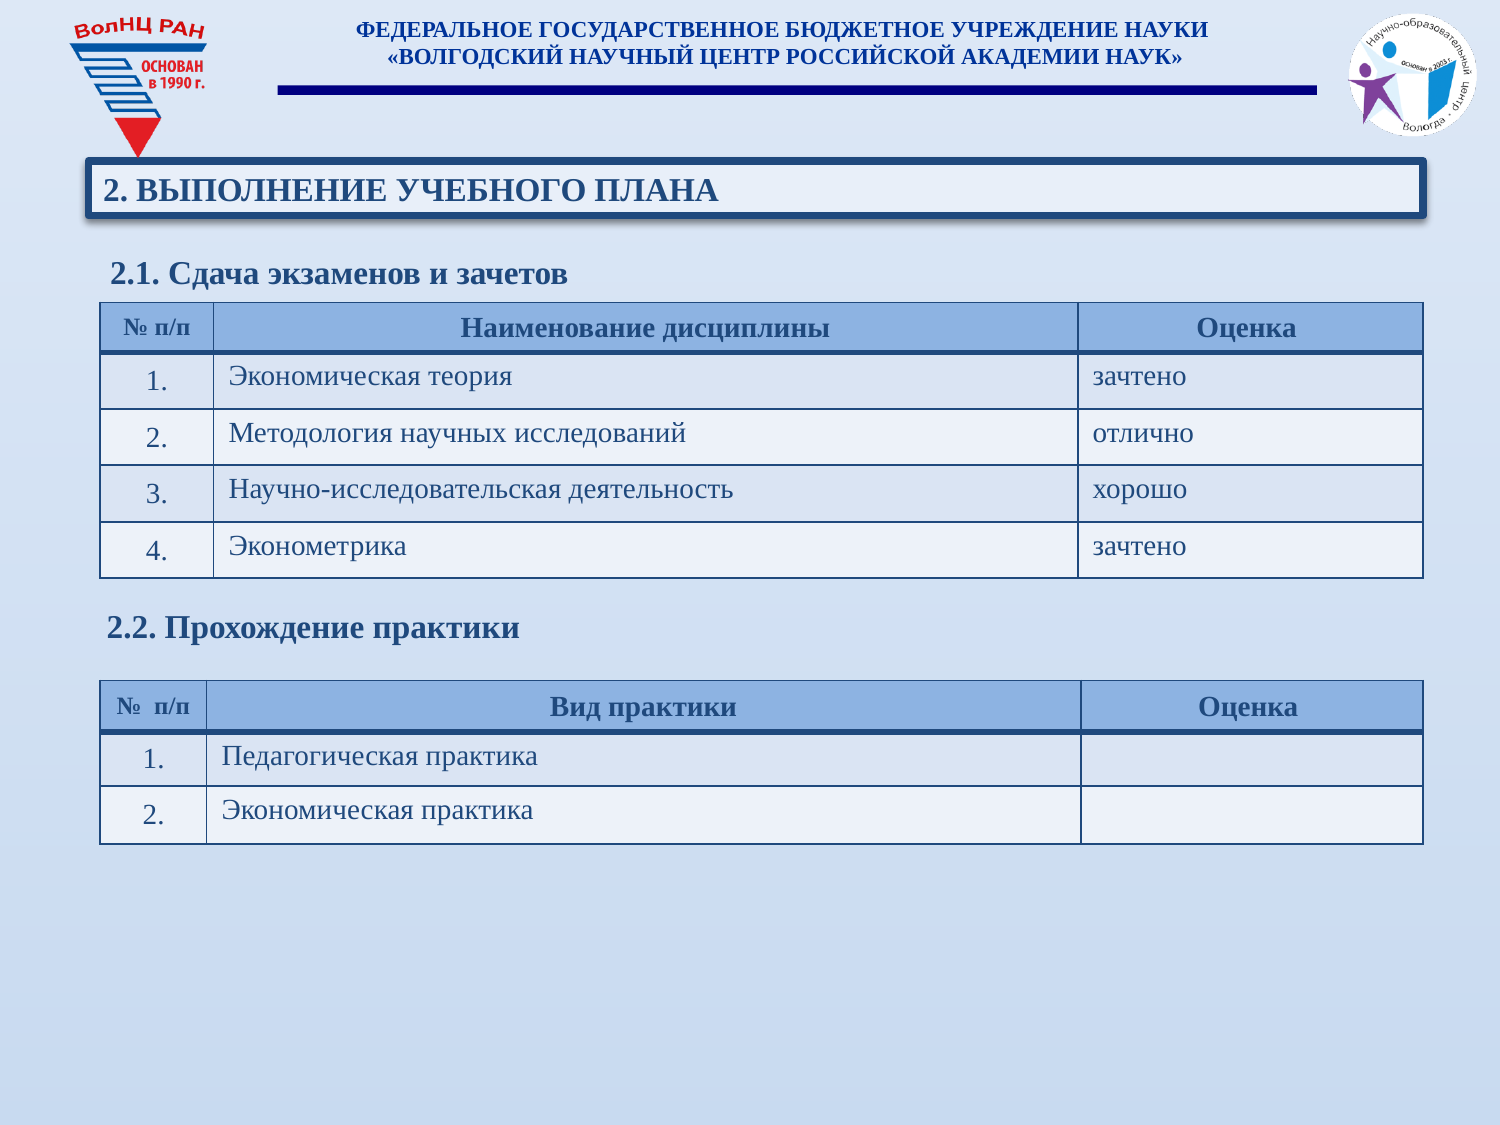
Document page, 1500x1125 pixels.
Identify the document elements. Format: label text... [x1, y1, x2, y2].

table_header № п/п [101, 303, 213, 350]
table_cell хорошо [1079, 466, 1422, 521]
table_header Наименование дисциплины [214, 303, 1077, 350]
table_header Оценка [1082, 681, 1422, 729]
table_cell Педагогическая практика [207, 735, 1080, 785]
table_cell 1. [101, 735, 206, 785]
table_cell 2. [101, 410, 213, 464]
table_cell зачтено [1079, 355, 1422, 408]
table_cell Экономическая теория [214, 355, 1077, 408]
table_header Оценка [1079, 303, 1422, 350]
table_cell Эконометрика [214, 523, 1077, 577]
table_cell отлично [1079, 410, 1422, 464]
text_box 2. ВЫПОЛНЕНИЕ УЧЕБНОГО ПЛАНА [85, 157, 1427, 219]
table_cell зачтено [1079, 523, 1422, 577]
table_header Вид практики [207, 681, 1080, 729]
table_cell Экономическая практика [207, 787, 1080, 843]
table_cell Методология научных исследований [214, 410, 1077, 464]
table_cell 1. [101, 355, 213, 408]
picture [69, 17, 207, 158]
table_cell [1082, 735, 1422, 785]
table_cell Научно-исследовательская деятельность [214, 466, 1077, 521]
text_box 2.2. Прохождение практики [91, 597, 1420, 653]
table_header № п/п [101, 681, 206, 729]
text_box ФЕДЕРАЛЬНОЕ ГОСУДАРСТВЕННОЕ БЮДЖЕТНОЕ УЧРЕЖДЕНИЕ НАУКИ «ВОЛГОДСКИЙ НАУЧНЫЙ ЦЕНТР РОССИЙСКОЙ АКАДЕМИИ НАУК» [171, 10, 1342, 77]
table_cell 3. [101, 466, 213, 521]
table_cell 2. [101, 787, 206, 843]
picture [1345, 10, 1478, 138]
table_cell 4. [101, 523, 213, 577]
table_cell [1082, 787, 1422, 843]
text_box 2.1. Сдача экзаменов и зачетов [95, 243, 1424, 299]
